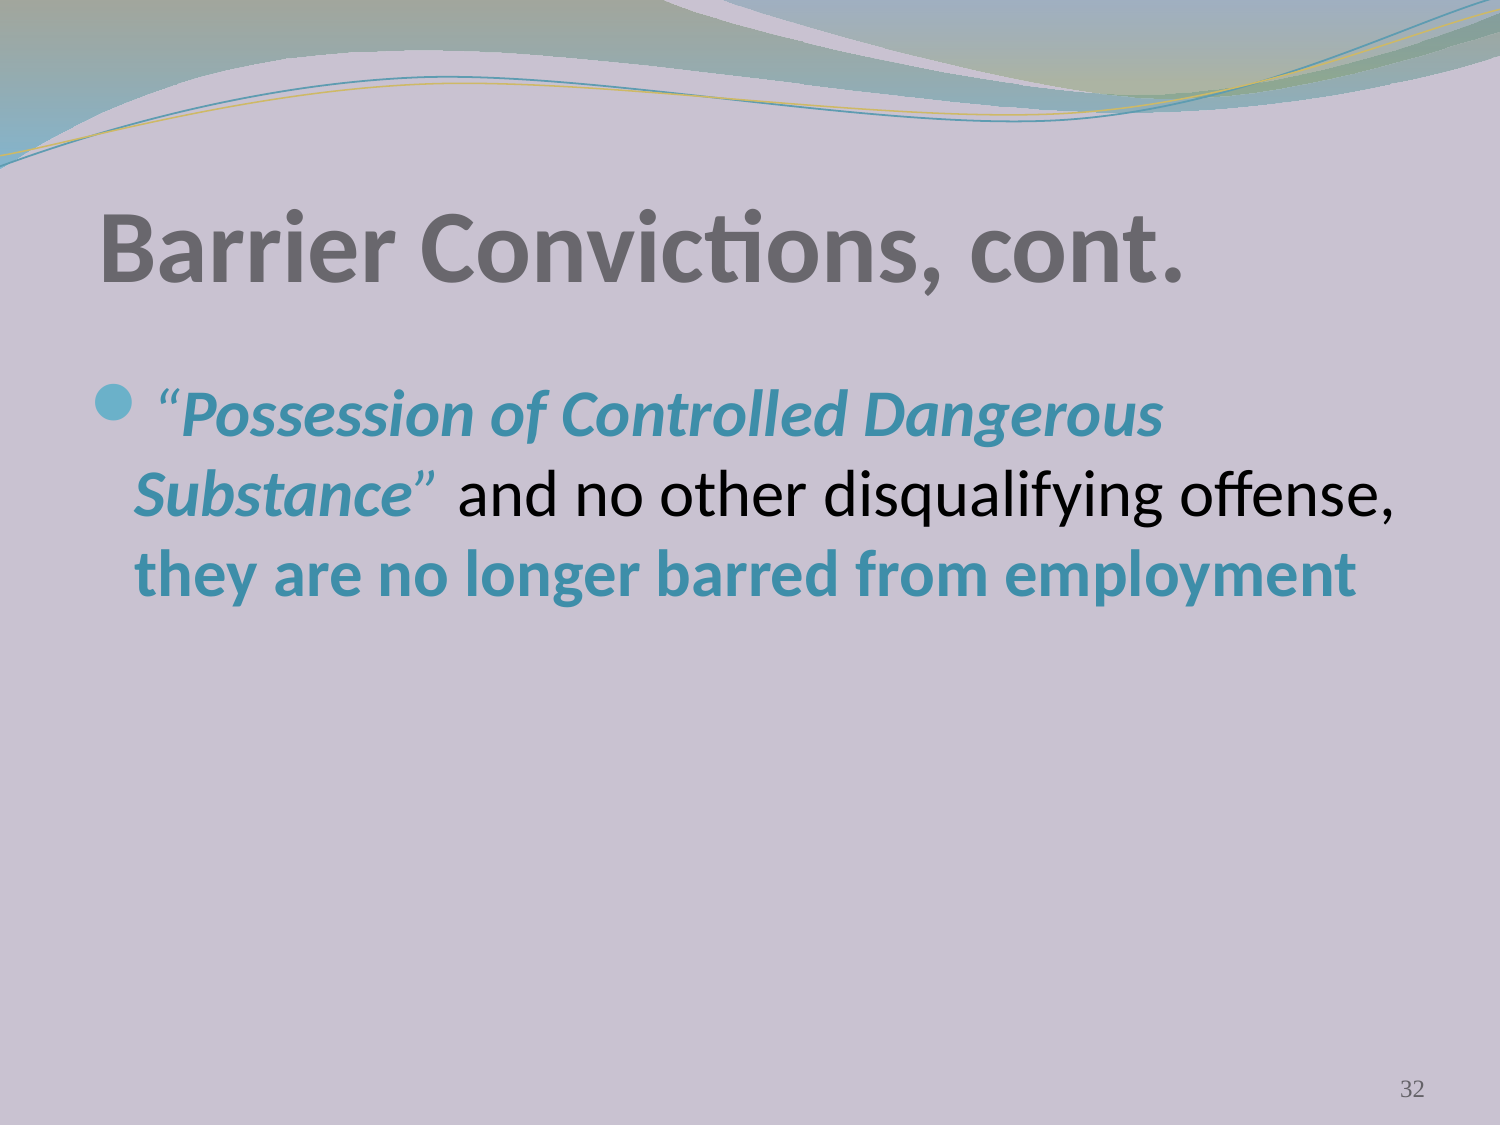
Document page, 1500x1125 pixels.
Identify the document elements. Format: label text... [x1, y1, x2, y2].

list “Possession of Controlled Dangerous Substance” and no other disqualifying offense, they are no longer barred from employment [75, 362, 1425, 1005]
title Barrier Convictions, cont. [75, 115, 1425, 303]
slide_number 32 [1299, 1042, 1425, 1103]
